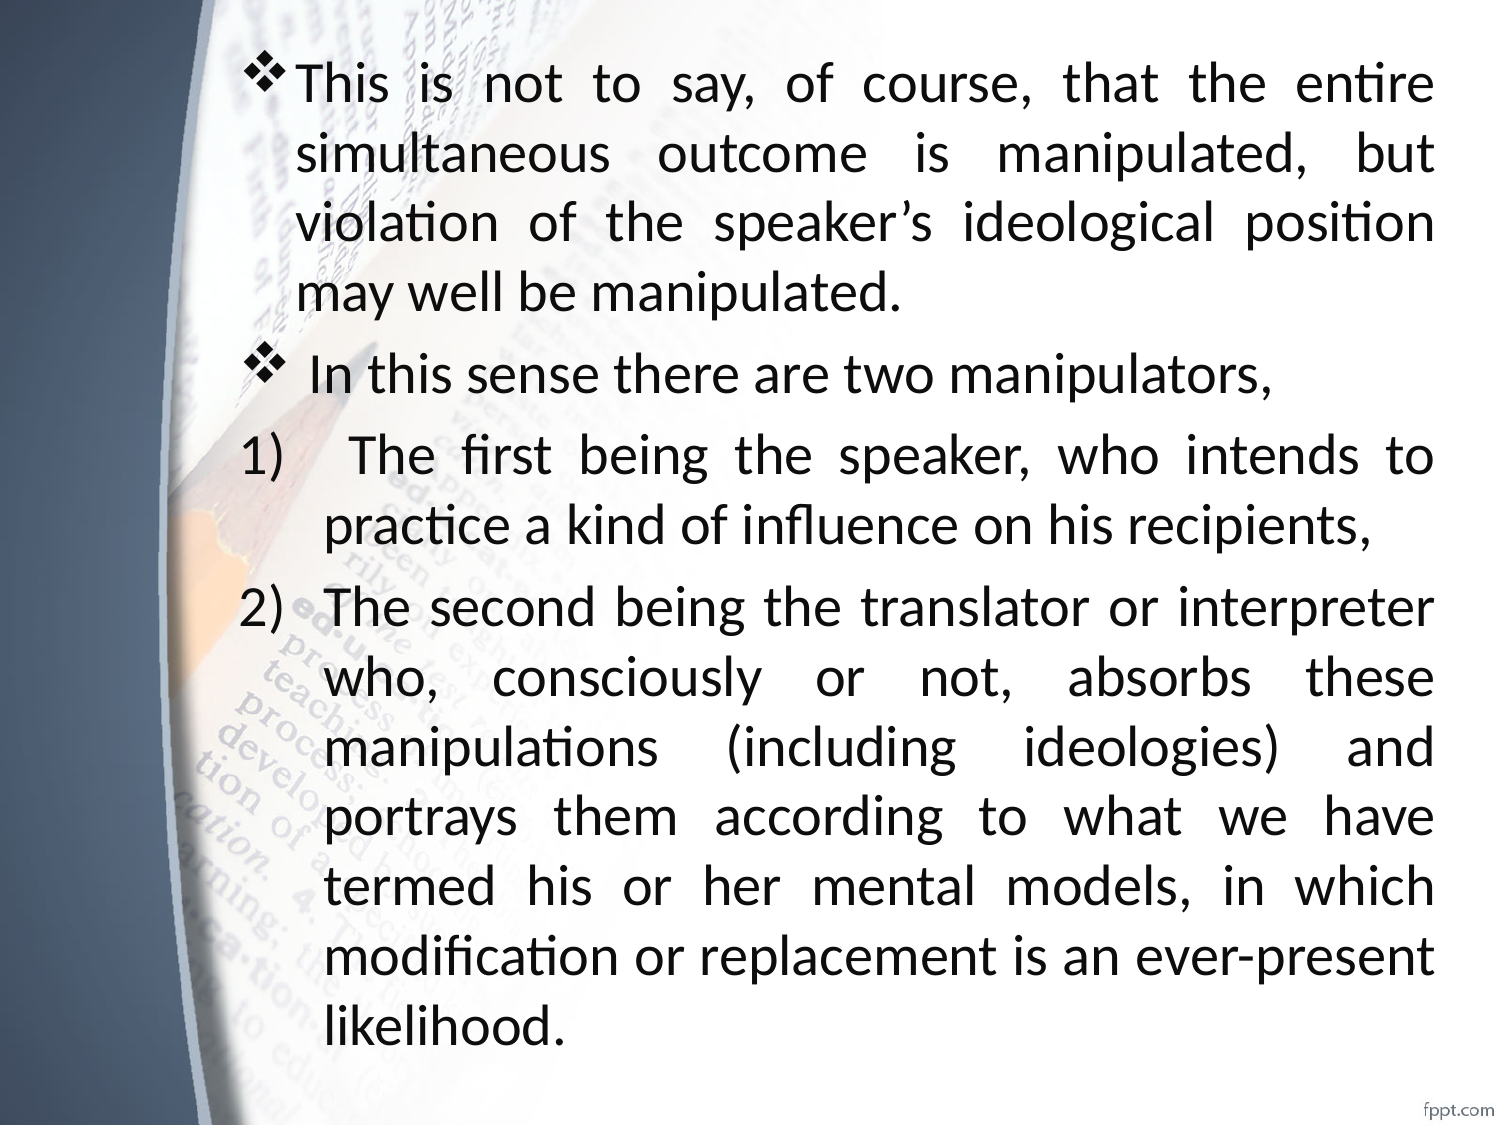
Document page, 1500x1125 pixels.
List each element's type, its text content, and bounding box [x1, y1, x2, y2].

picture [0, 0, 1500, 1125]
list This is not to say, of course, that the entire simultaneous outcome is manipulated, but violation of the speaker’s ideological position may well be manipulated. In this sense there are two manipulators, The first being the speaker, who intends to practice a kind of influence on his recipients, The second being the translator or interpreter who, consciously or not, absorbs these manipulations (including ideologies) and portrays them according to what we have termed his or her mental models, in which modification or replacement is an ever-present likelihood. [223, 36, 1452, 1089]
